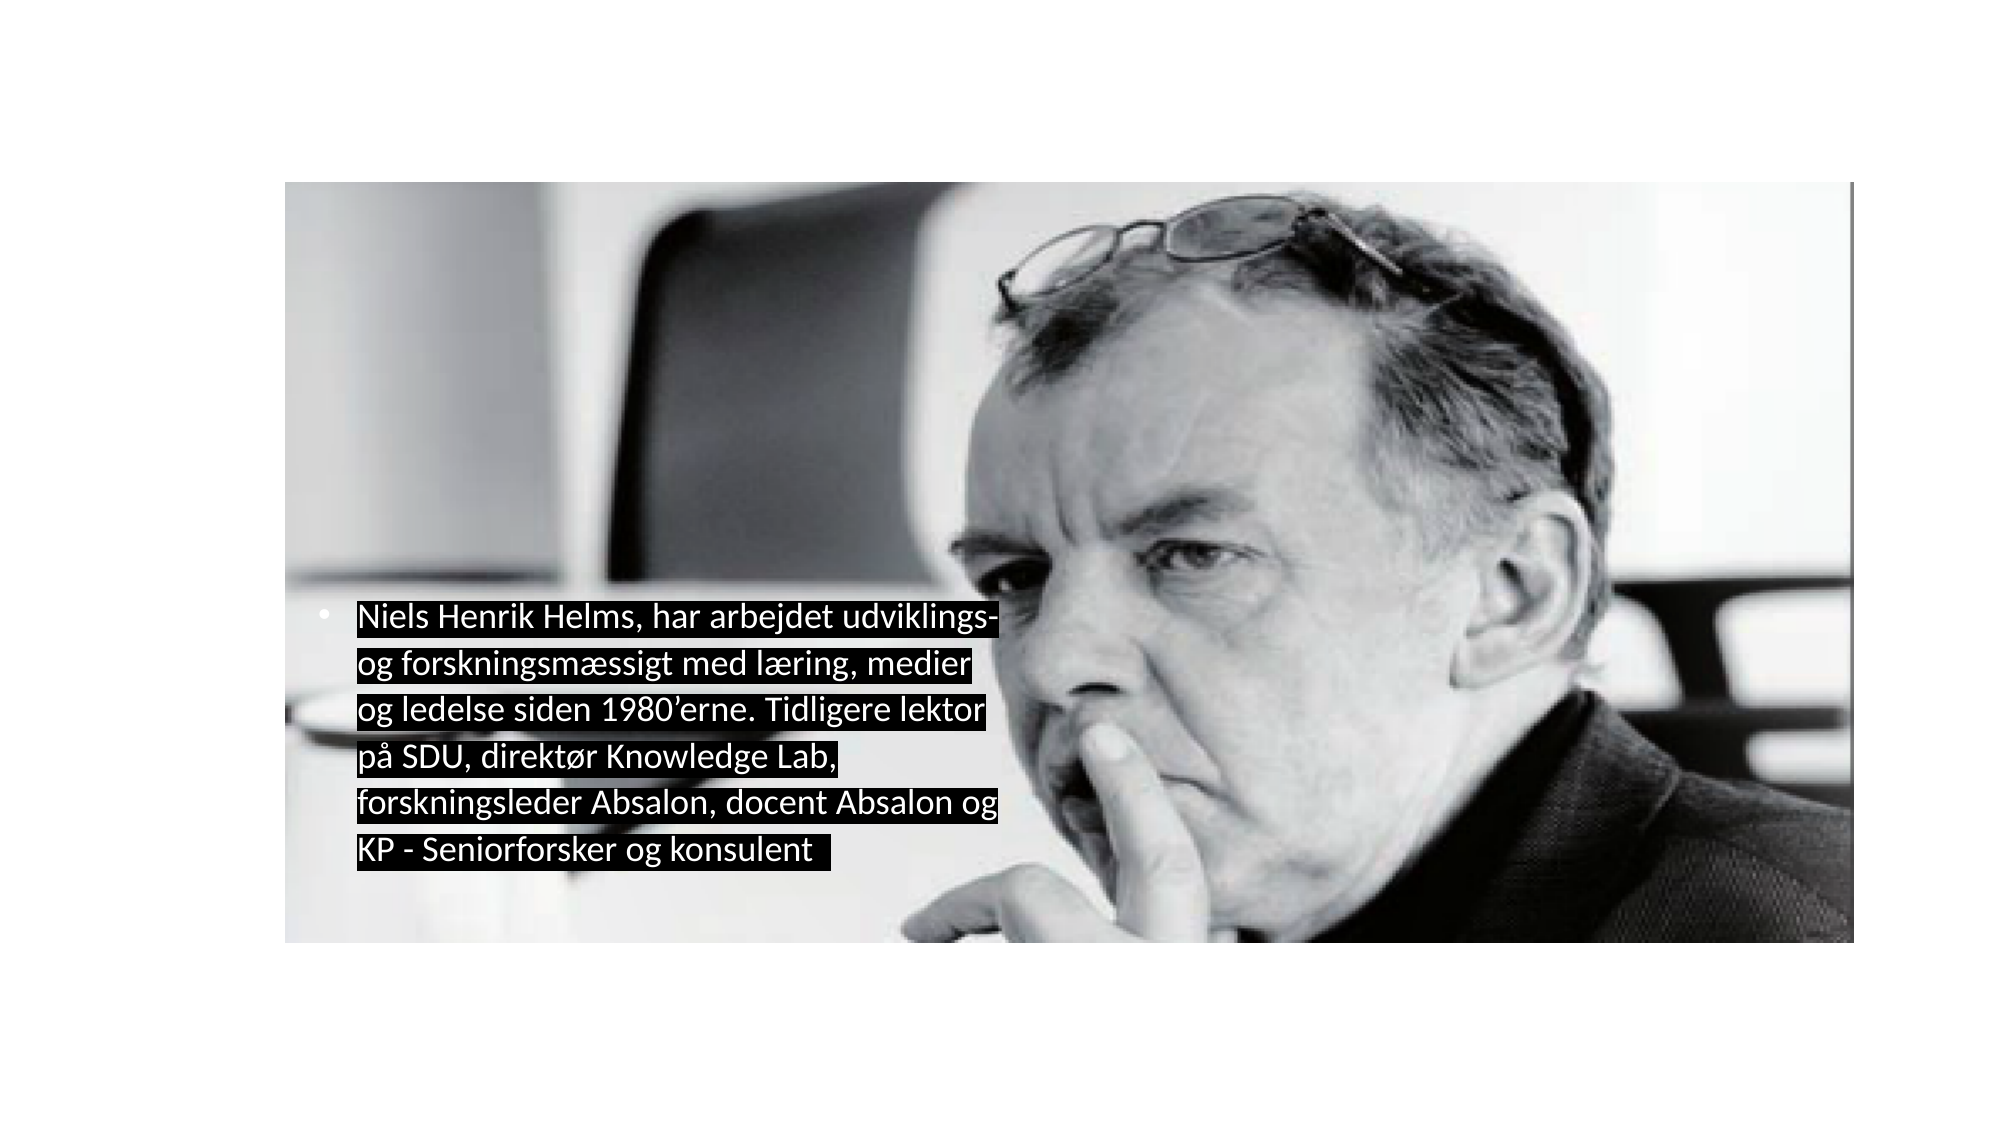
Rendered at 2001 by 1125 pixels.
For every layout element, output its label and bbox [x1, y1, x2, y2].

picture [285, 182, 1854, 943]
